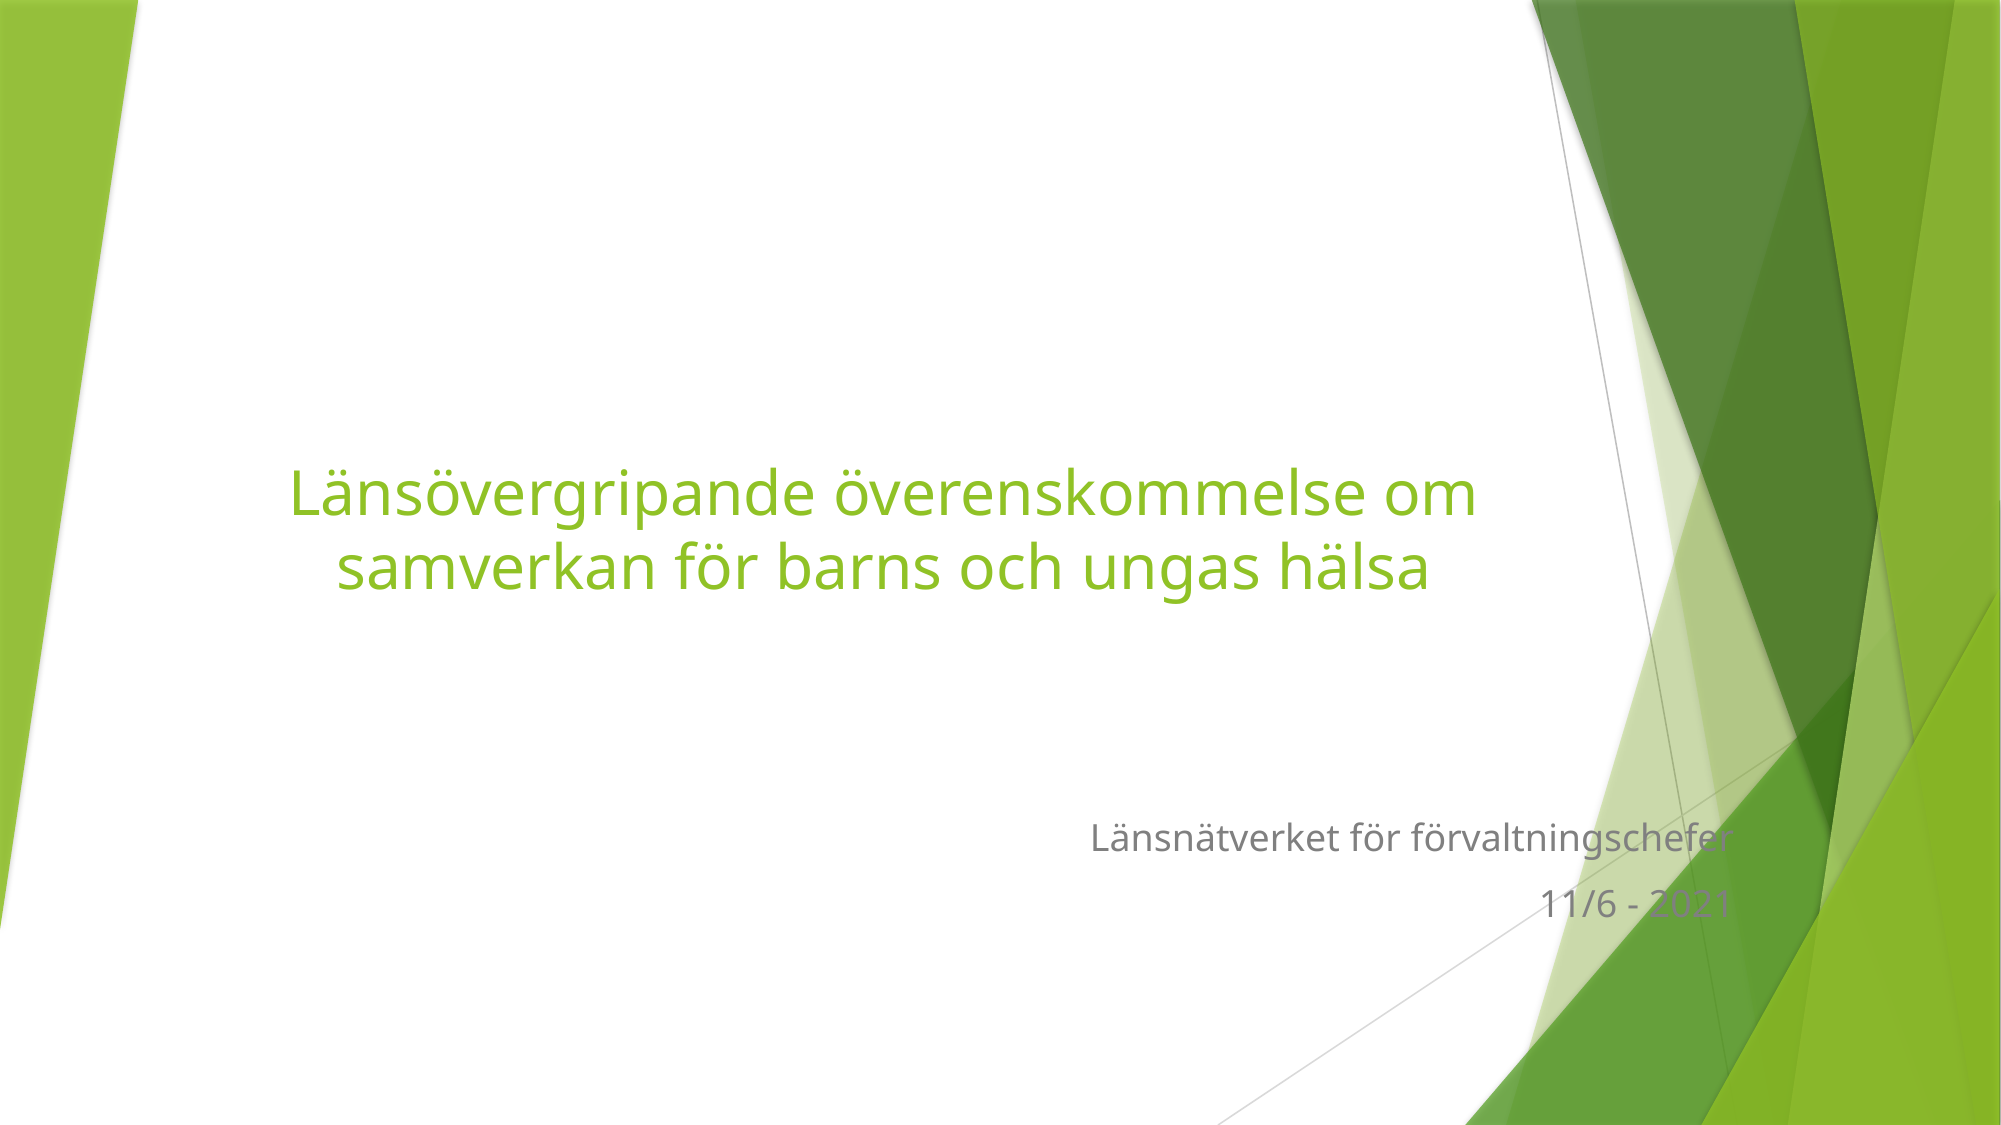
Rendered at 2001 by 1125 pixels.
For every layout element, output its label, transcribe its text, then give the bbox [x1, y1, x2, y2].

title Länsövergripande överenskommelse om samverkan för barns och ungas hälsa [247, 394, 1522, 665]
subtitle Länsnätverket för förvaltningschefer 11/6 - 2021 [249, 629, 1750, 1066]
